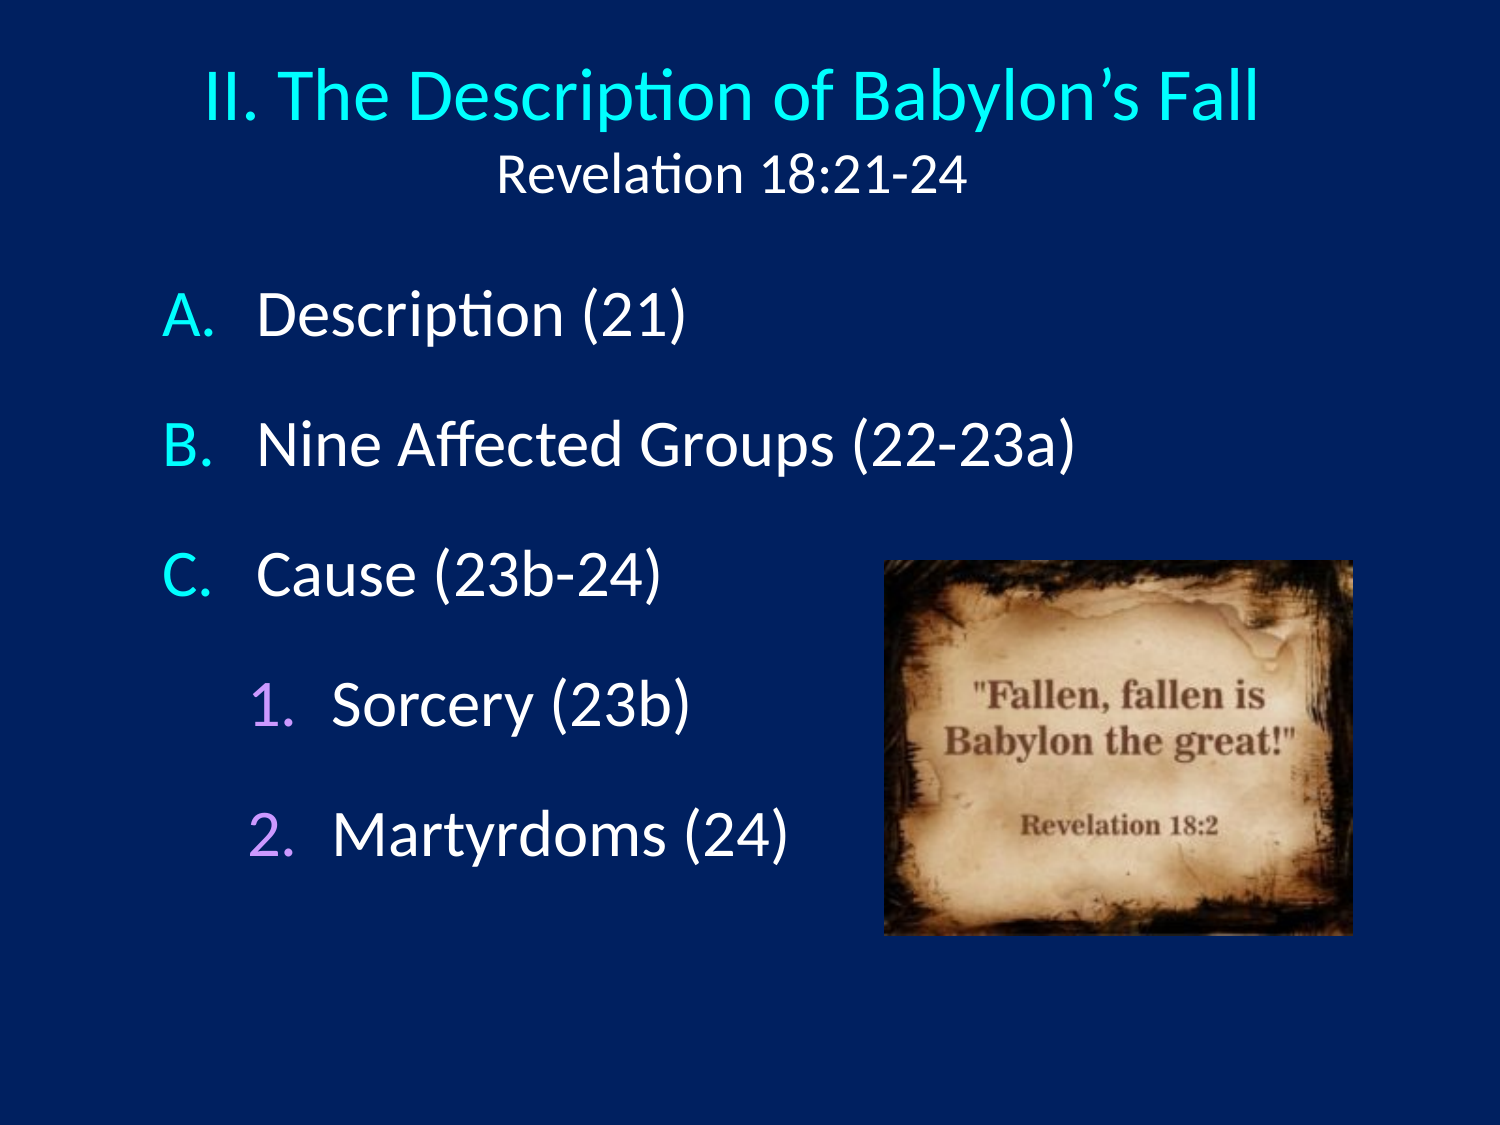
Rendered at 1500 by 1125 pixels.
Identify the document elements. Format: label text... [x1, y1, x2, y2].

picture [883, 560, 1354, 936]
list Description (21) Nine Affected Groups (22-23a) Cause (23b-24) Sorcery (23b) Martyrdoms (24) [146, 262, 1138, 1008]
title II. The Description of Babylon’s Fall Revelation 18:21-24 [37, 37, 1429, 218]
